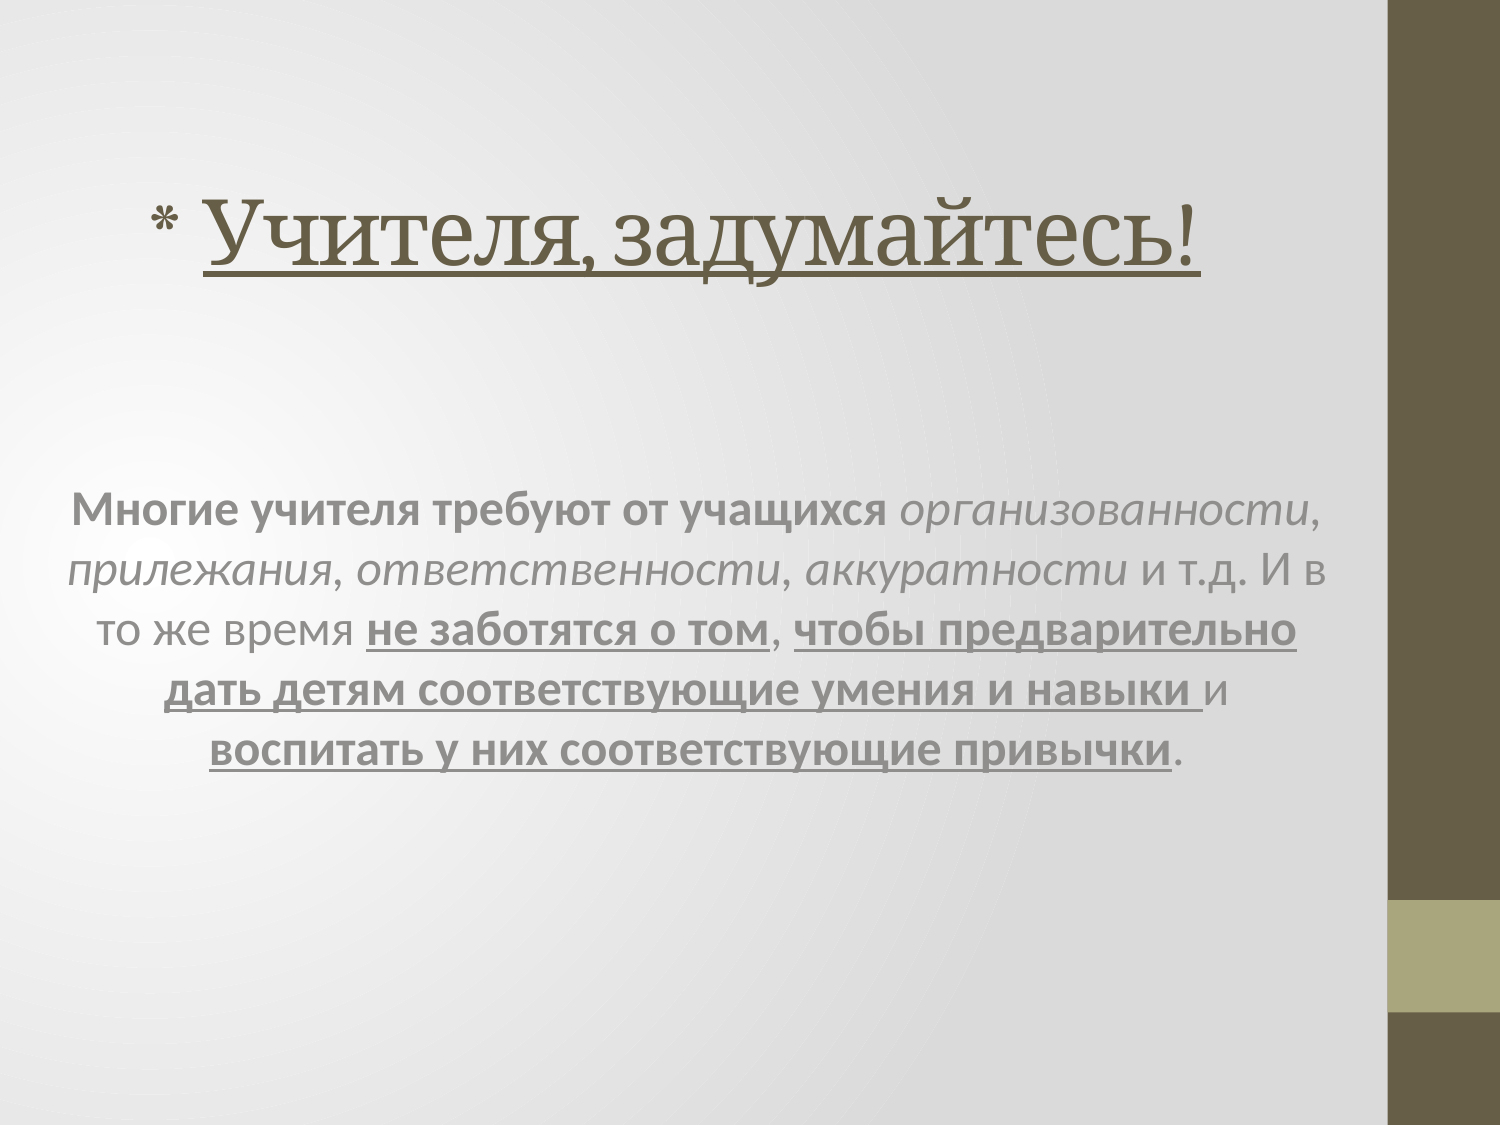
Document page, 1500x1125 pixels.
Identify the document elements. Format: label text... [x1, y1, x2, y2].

title * Учителя, задумайтесь! [100, 66, 1247, 292]
subtitle Многие учителя требуют от учащихся организованности, прилежания, ответственности, аккуратности и т.д. И в то же время не заботятся о том, чтобы предварительно дать детям соответствующие умения и навыки и воспитать у них соответствующие привычки. [41, 468, 1353, 1001]
